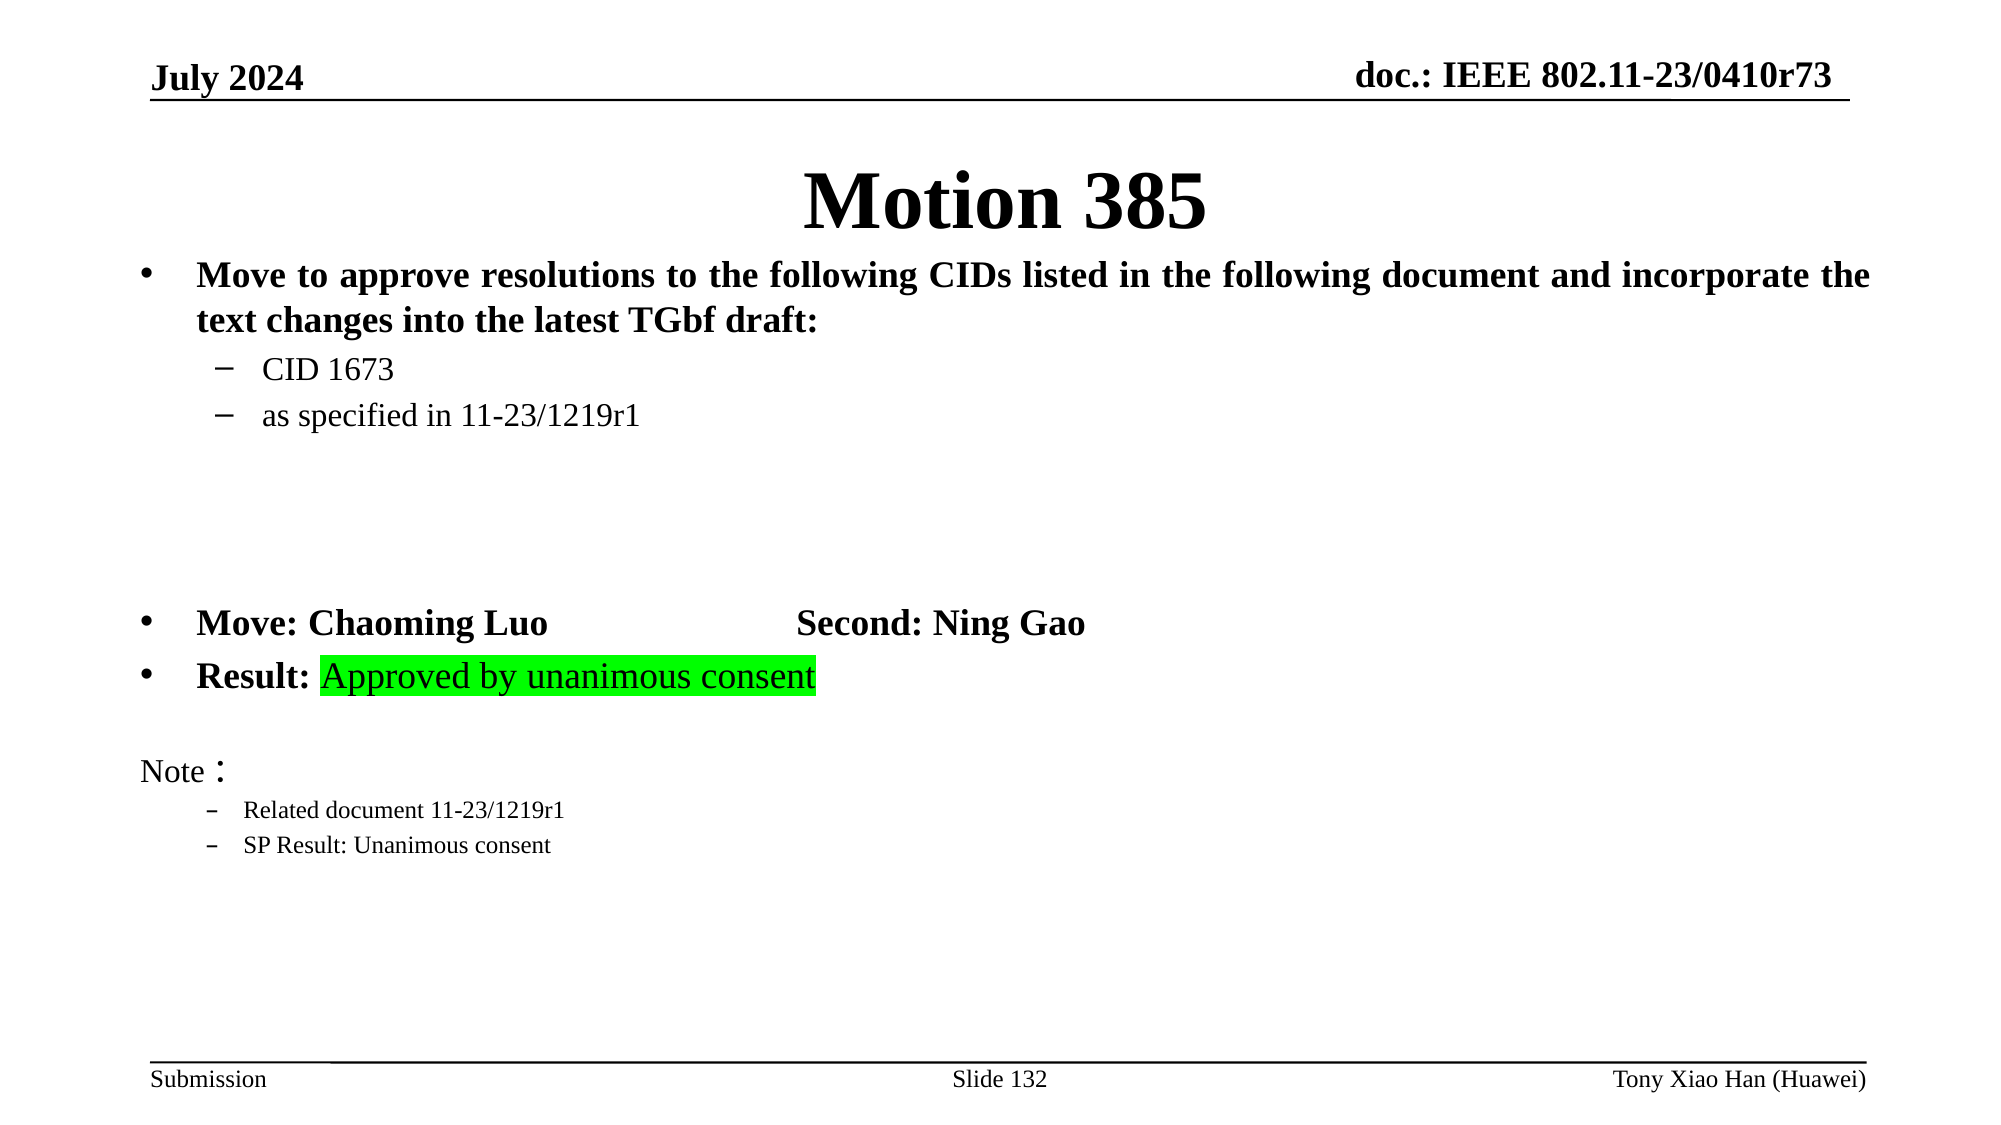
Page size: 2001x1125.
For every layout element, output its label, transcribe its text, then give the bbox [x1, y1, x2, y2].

text_box Move to approve resolutions to the following CIDs listed in the following document and incorporate the text changes into the latest TGbf draft: CID 1673 as specified in 11-23/1219r1 Move: Chaoming Luo Second: Ning Gao Result: Approved by unanimous consent Note： Related document 11-23/1219r1 SP Result: Unanimous consent [125, 212, 1888, 900]
text_box Motion 385 [368, 137, 1644, 212]
